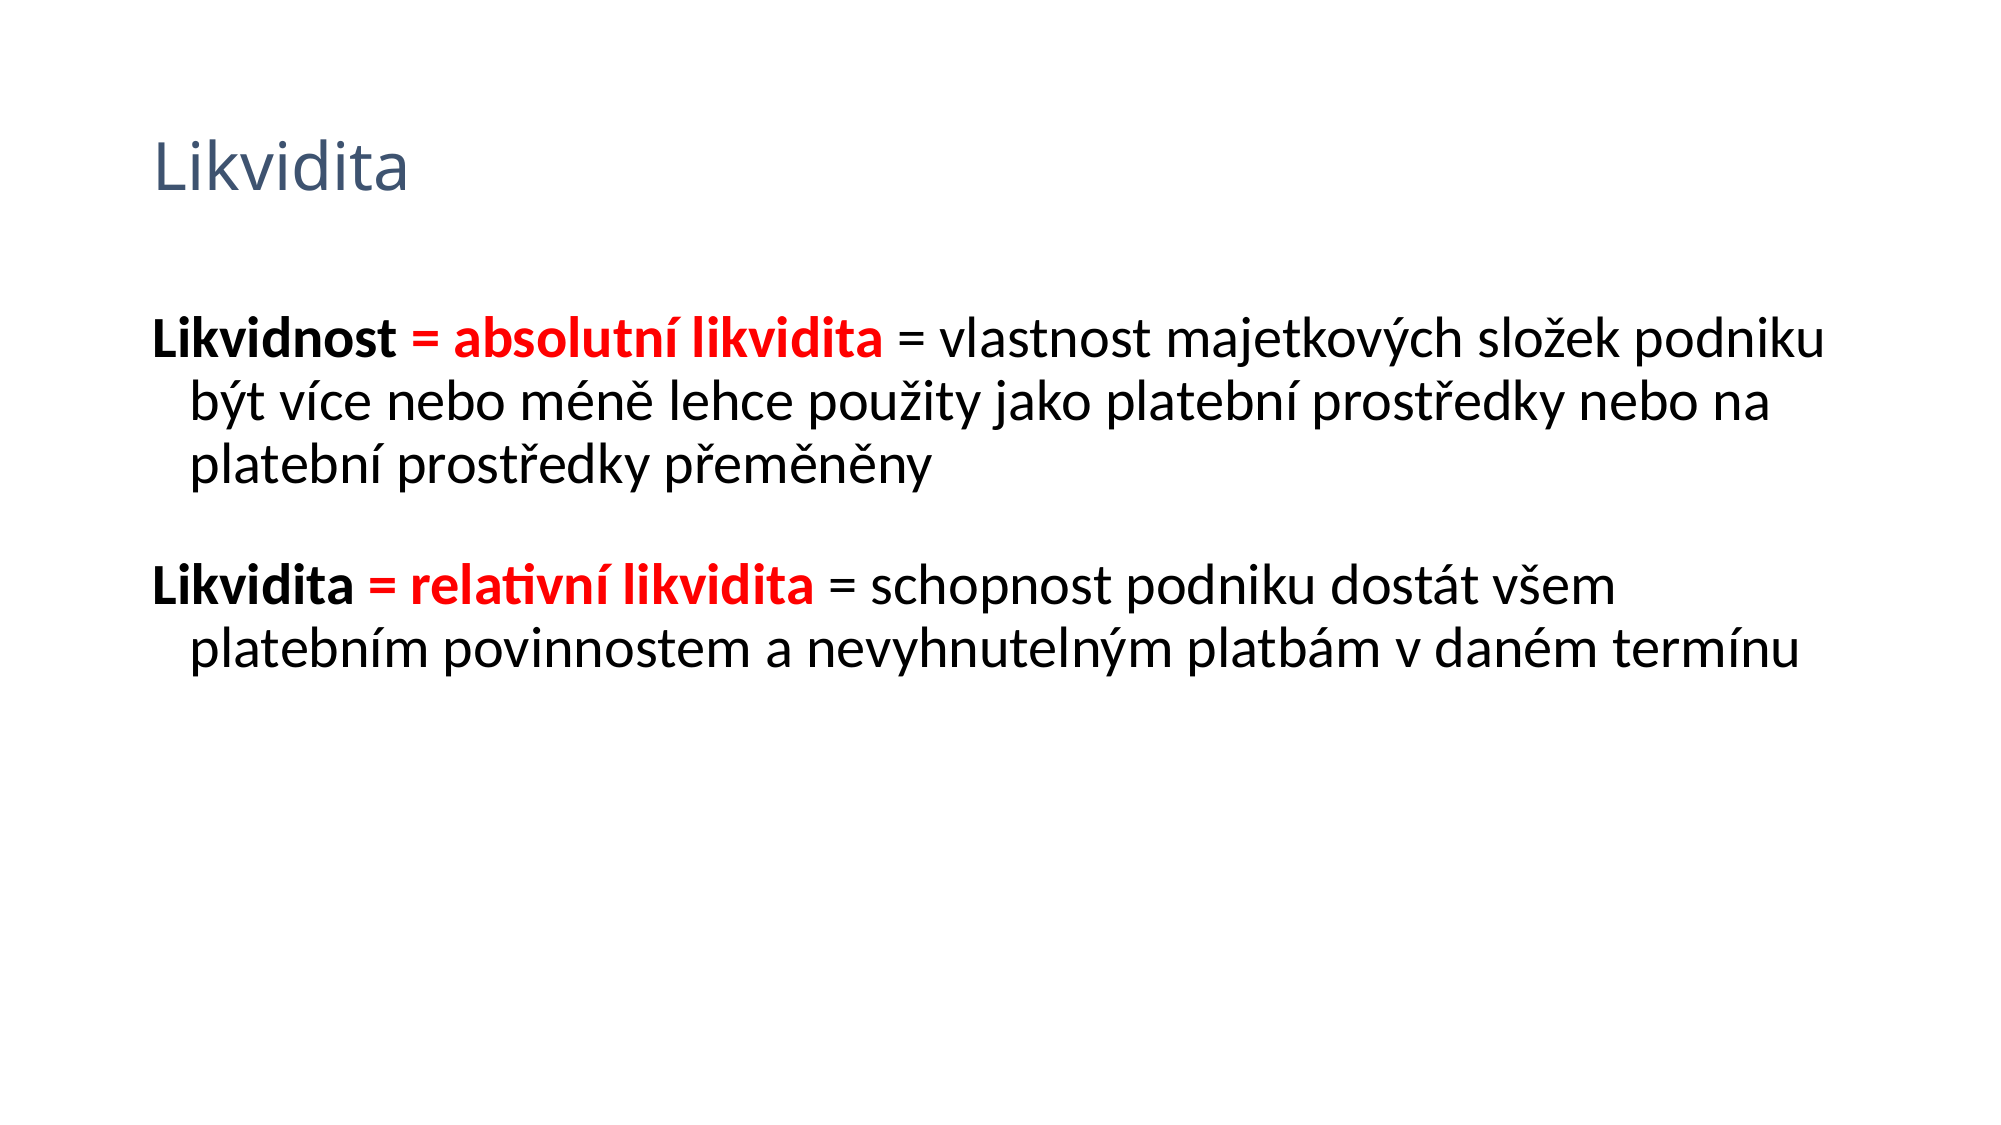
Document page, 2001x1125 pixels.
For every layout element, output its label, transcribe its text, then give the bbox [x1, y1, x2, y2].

list Likvidnost = absolutní likvidita = vlastnost majetkových složek podniku být více nebo méně lehce použity jako platební prostředky nebo na platební prostředky přeměněny Likvidita = relativní likvidita = schopnost podniku dostát všem platebním povinnostem a nevyhnutelným platbám v daném termínu [137, 299, 1863, 1014]
title Likvidita [137, 59, 1863, 278]
